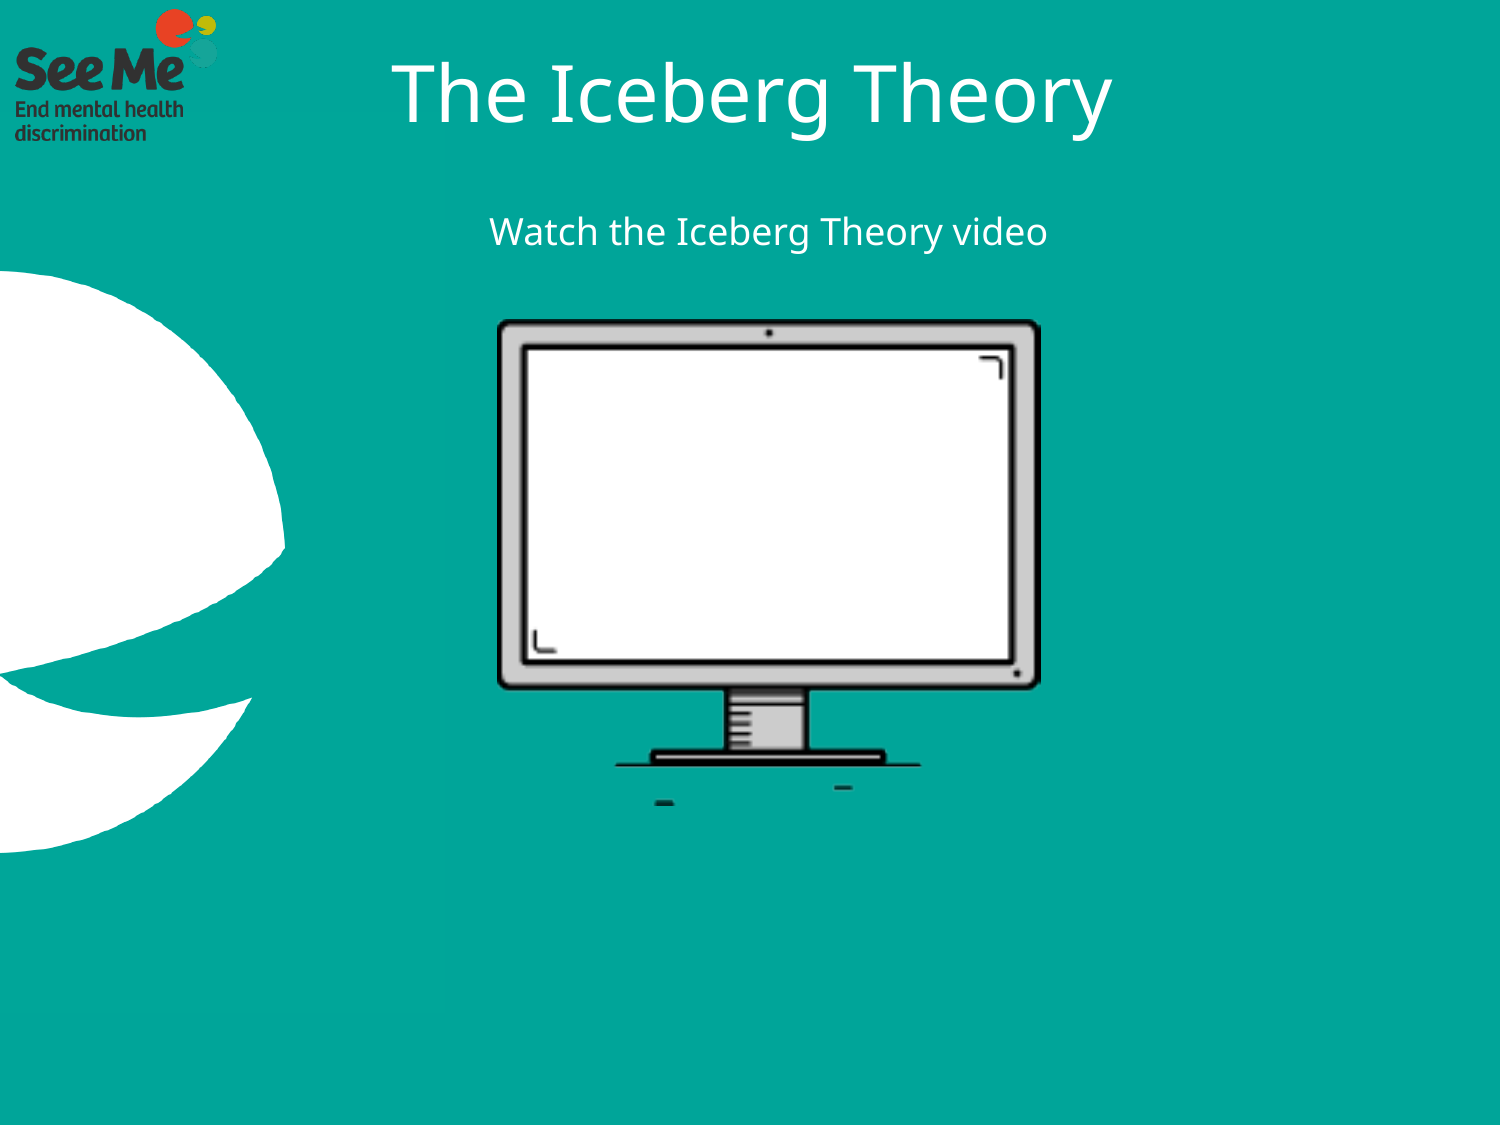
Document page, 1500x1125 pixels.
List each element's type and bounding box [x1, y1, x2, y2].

text_box [0, 0, 1500, 1125]
picture [497, 319, 1042, 806]
picture [0, 9, 445, 1013]
